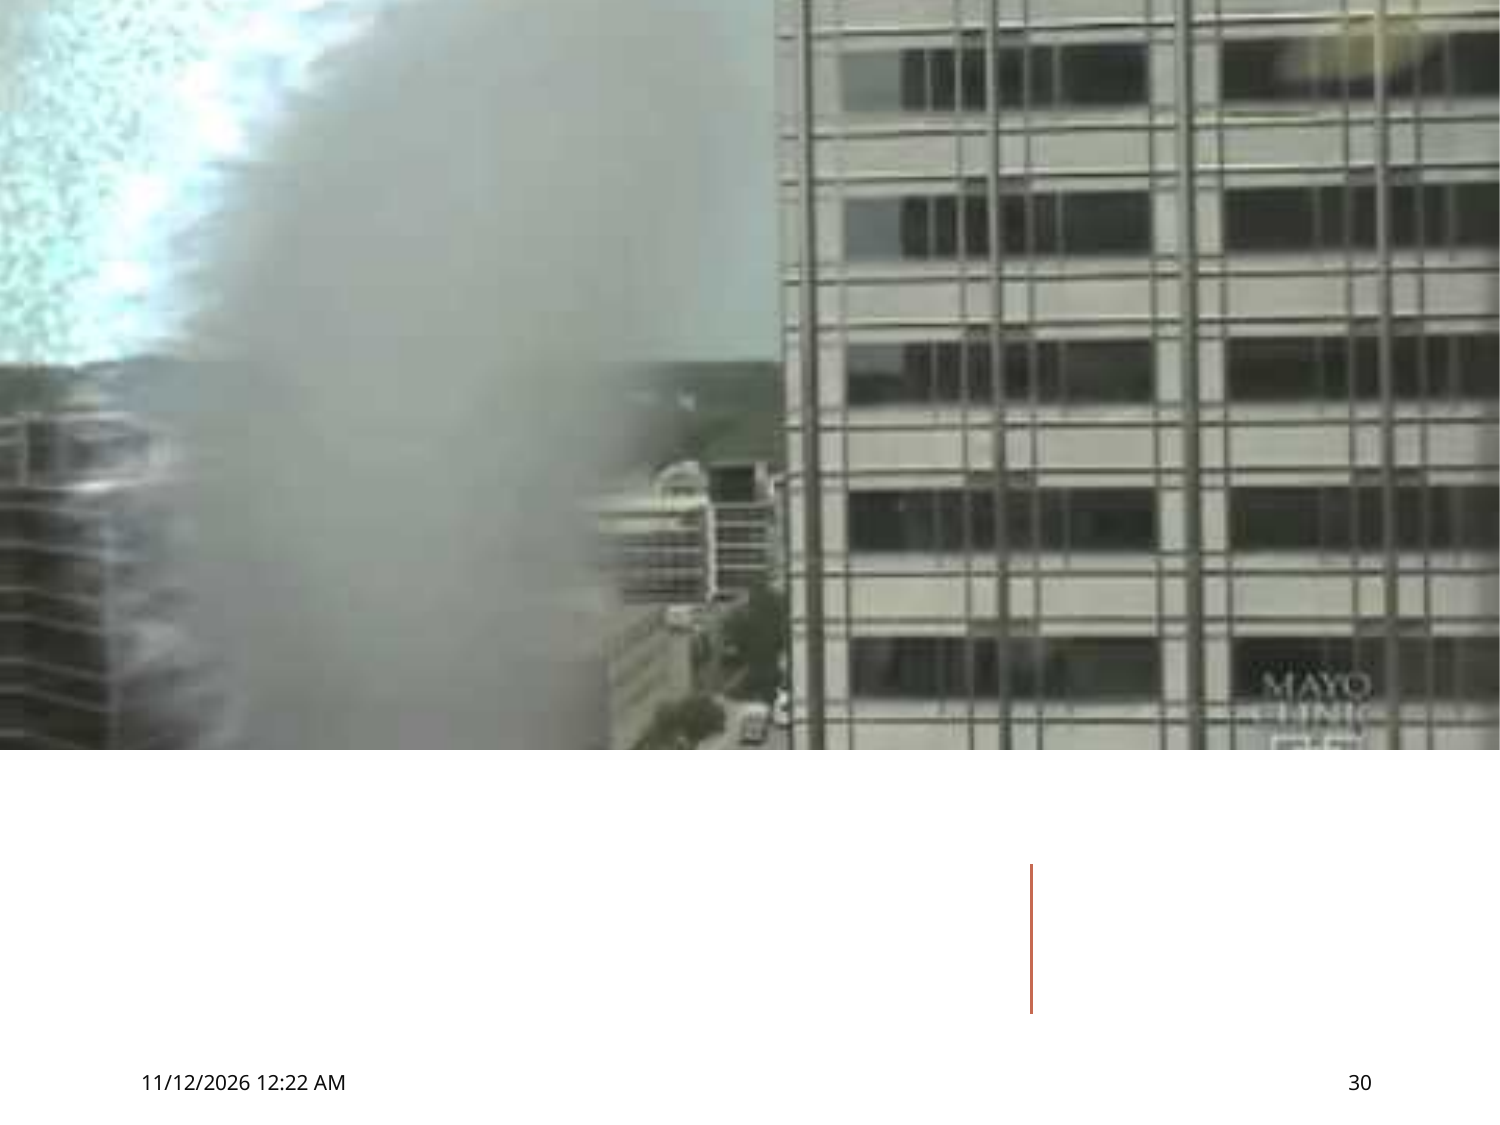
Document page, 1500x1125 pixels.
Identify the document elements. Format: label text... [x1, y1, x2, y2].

picture [0, 0, 1500, 751]
slide_number 30 تشرين الثاني، 18 [126, 1061, 392, 1107]
slide_number 30 [1333, 1061, 1454, 1107]
